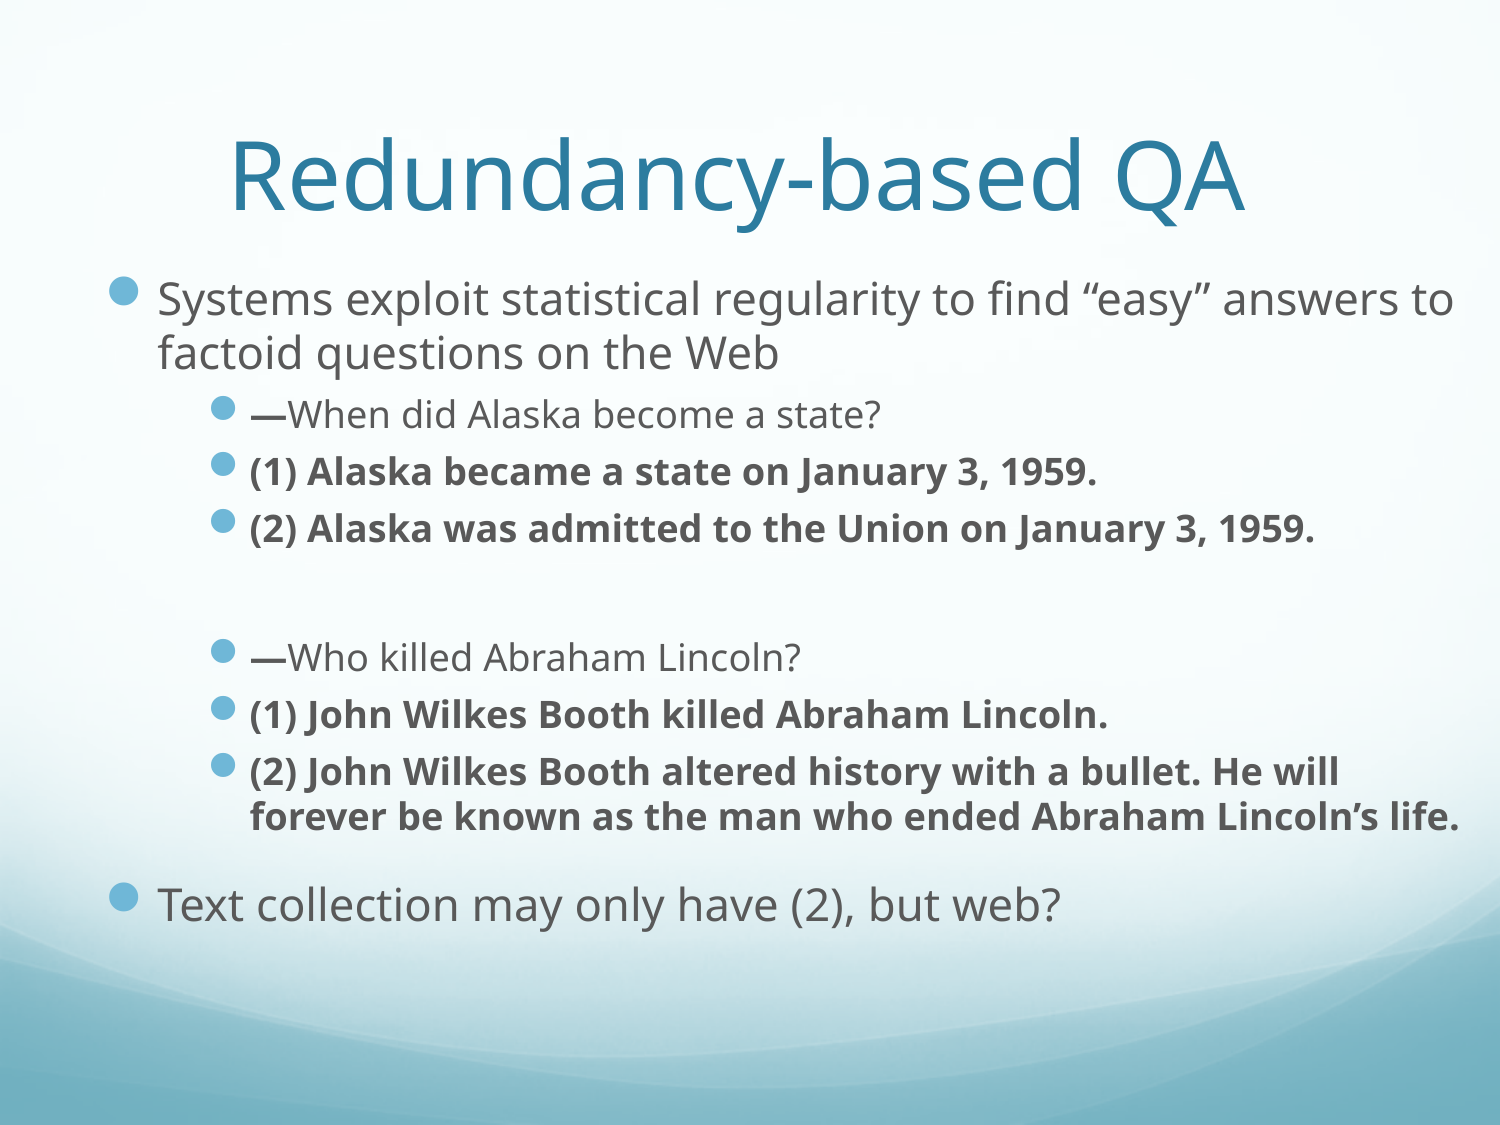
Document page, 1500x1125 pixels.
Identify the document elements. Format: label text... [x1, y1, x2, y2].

list Systems exploit statistical regularity to find “easy” answers to factoid questions on the Web —When did Alaska become a state? (1) Alaska became a state on January 3, 1959. (2) Alaska was admitted to the Union on January 3, 1959. —Who killed Abraham Lincoln? (1) John Wilkes Booth killed Abraham Lincoln. (2) John Wilkes Booth altered history with a bullet. He will forever be known as the man who ended Abraham Lincoln’s life. Text collection may only have (2), but web? [90, 262, 1479, 975]
title Redundancy-based QA [90, 17, 1410, 237]
